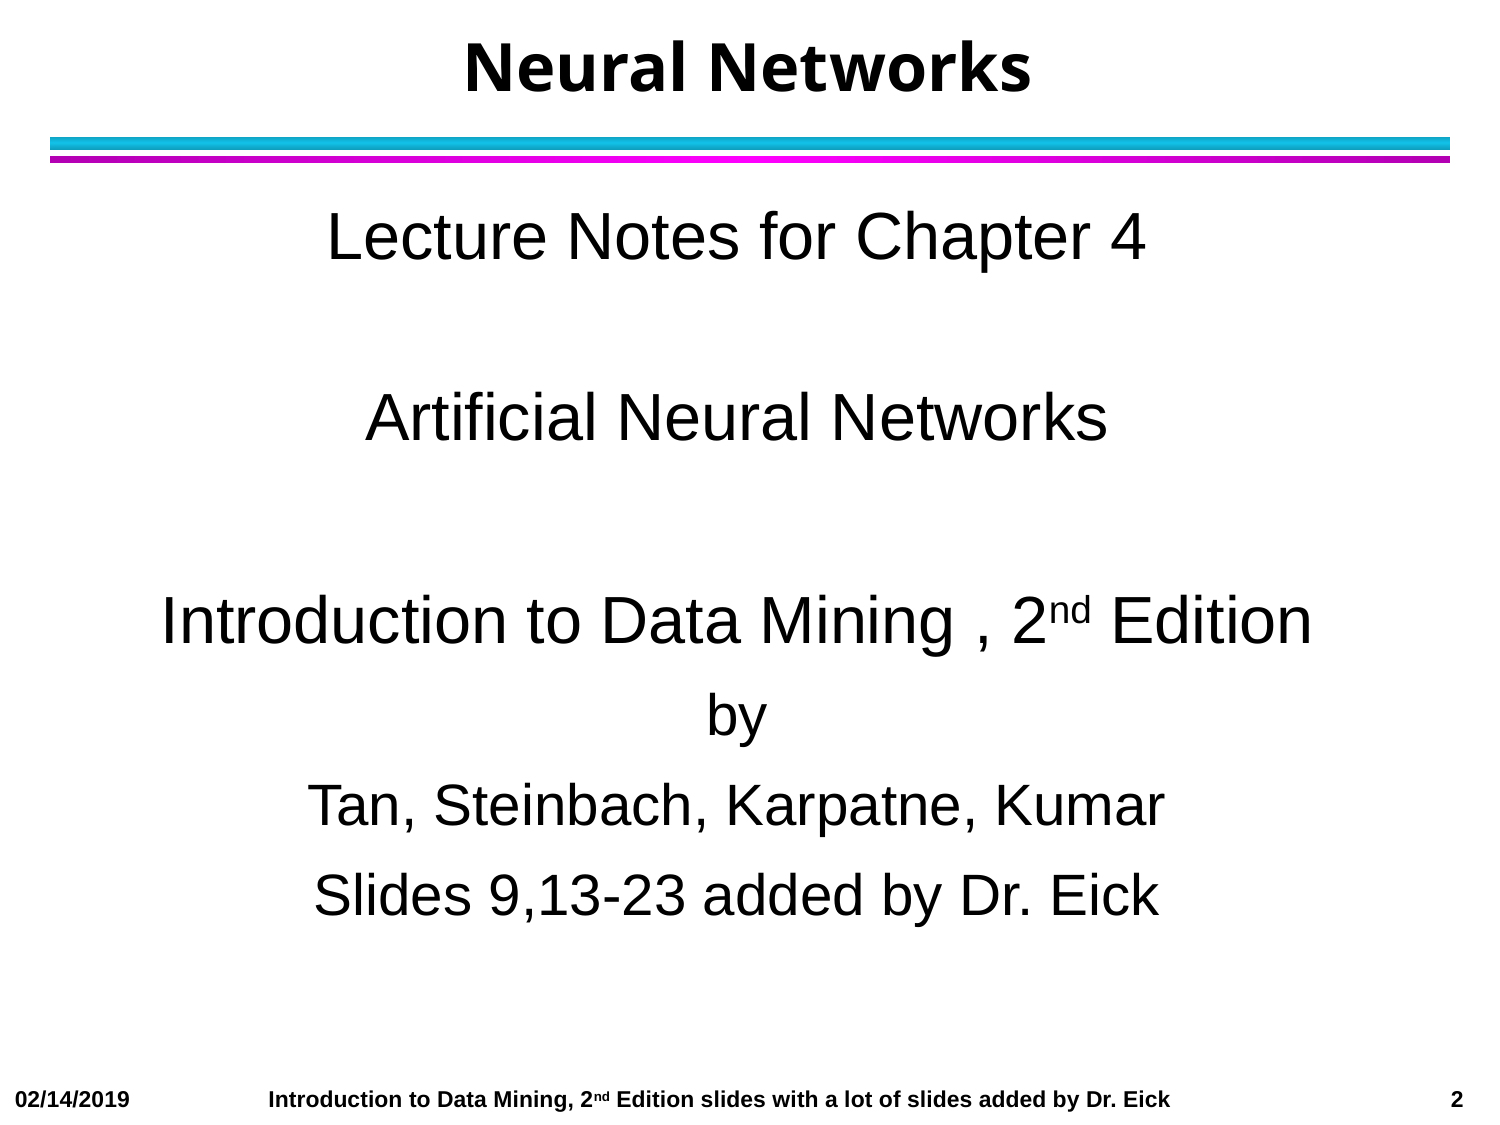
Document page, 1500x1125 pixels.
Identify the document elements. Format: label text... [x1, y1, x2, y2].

text_box Lecture Notes for Chapter 4 Artificial Neural Networks Introduction to Data Mining , 2nd Edition by Tan, Steinbach, Karpatne, Kumar Slides 9,13-23 added by Dr. Eick [62, 185, 1413, 993]
title Neural Networks [37, 0, 1475, 113]
